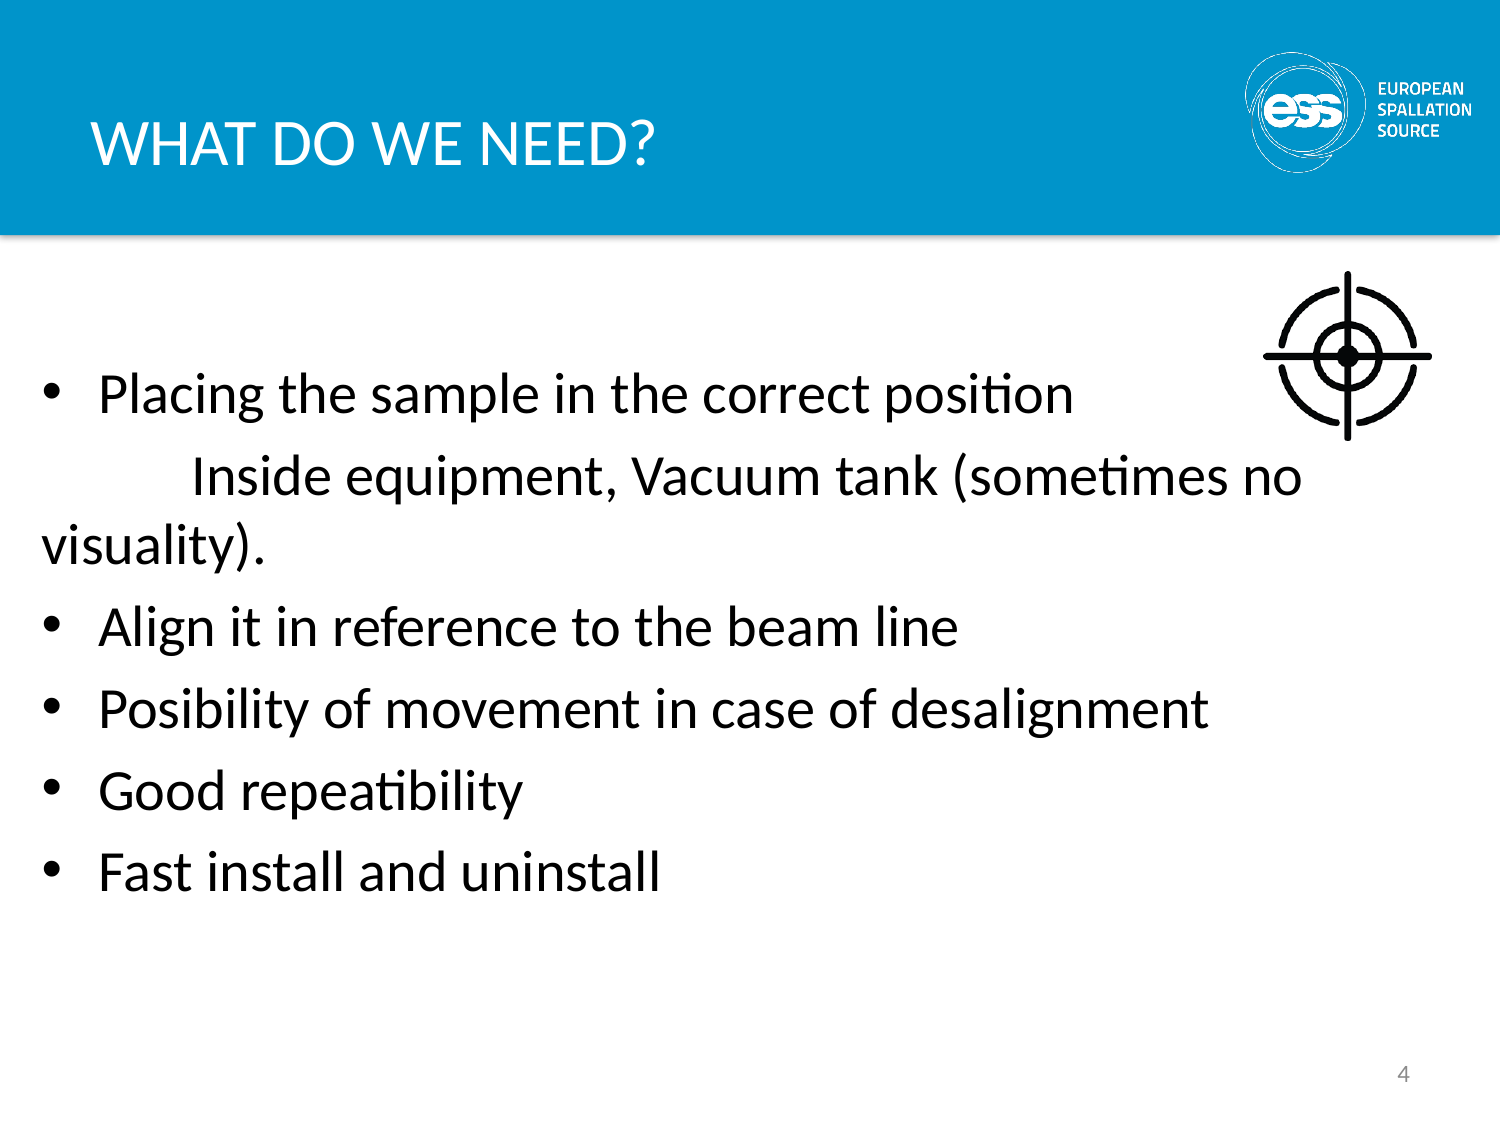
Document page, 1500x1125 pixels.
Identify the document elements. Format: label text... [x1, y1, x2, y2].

picture [1422, 125, 1428, 134]
picture [1264, 94, 1342, 127]
picture [1423, 83, 1430, 94]
picture [1262, 271, 1432, 441]
text_box WHAT DO WE NEED? [75, 45, 1247, 233]
picture [1409, 104, 1415, 115]
picture [1432, 125, 1438, 136]
text_box Placing the sample in the correct position Inside equipment, Vacuum tank (sometimes no visuality). Align it in reference to the beam line Posibility of movement in case of desalignment Good repeatibility Fast install and uninstall [26, 290, 1478, 956]
picture [1389, 104, 1393, 115]
picture [1436, 104, 1444, 115]
picture [1398, 109, 1406, 115]
picture [1400, 83, 1407, 94]
picture [1443, 86, 1450, 93]
picture [1418, 104, 1423, 115]
slide_number 4 [1074, 1042, 1425, 1103]
picture [1454, 83, 1458, 94]
picture [1379, 83, 1385, 94]
